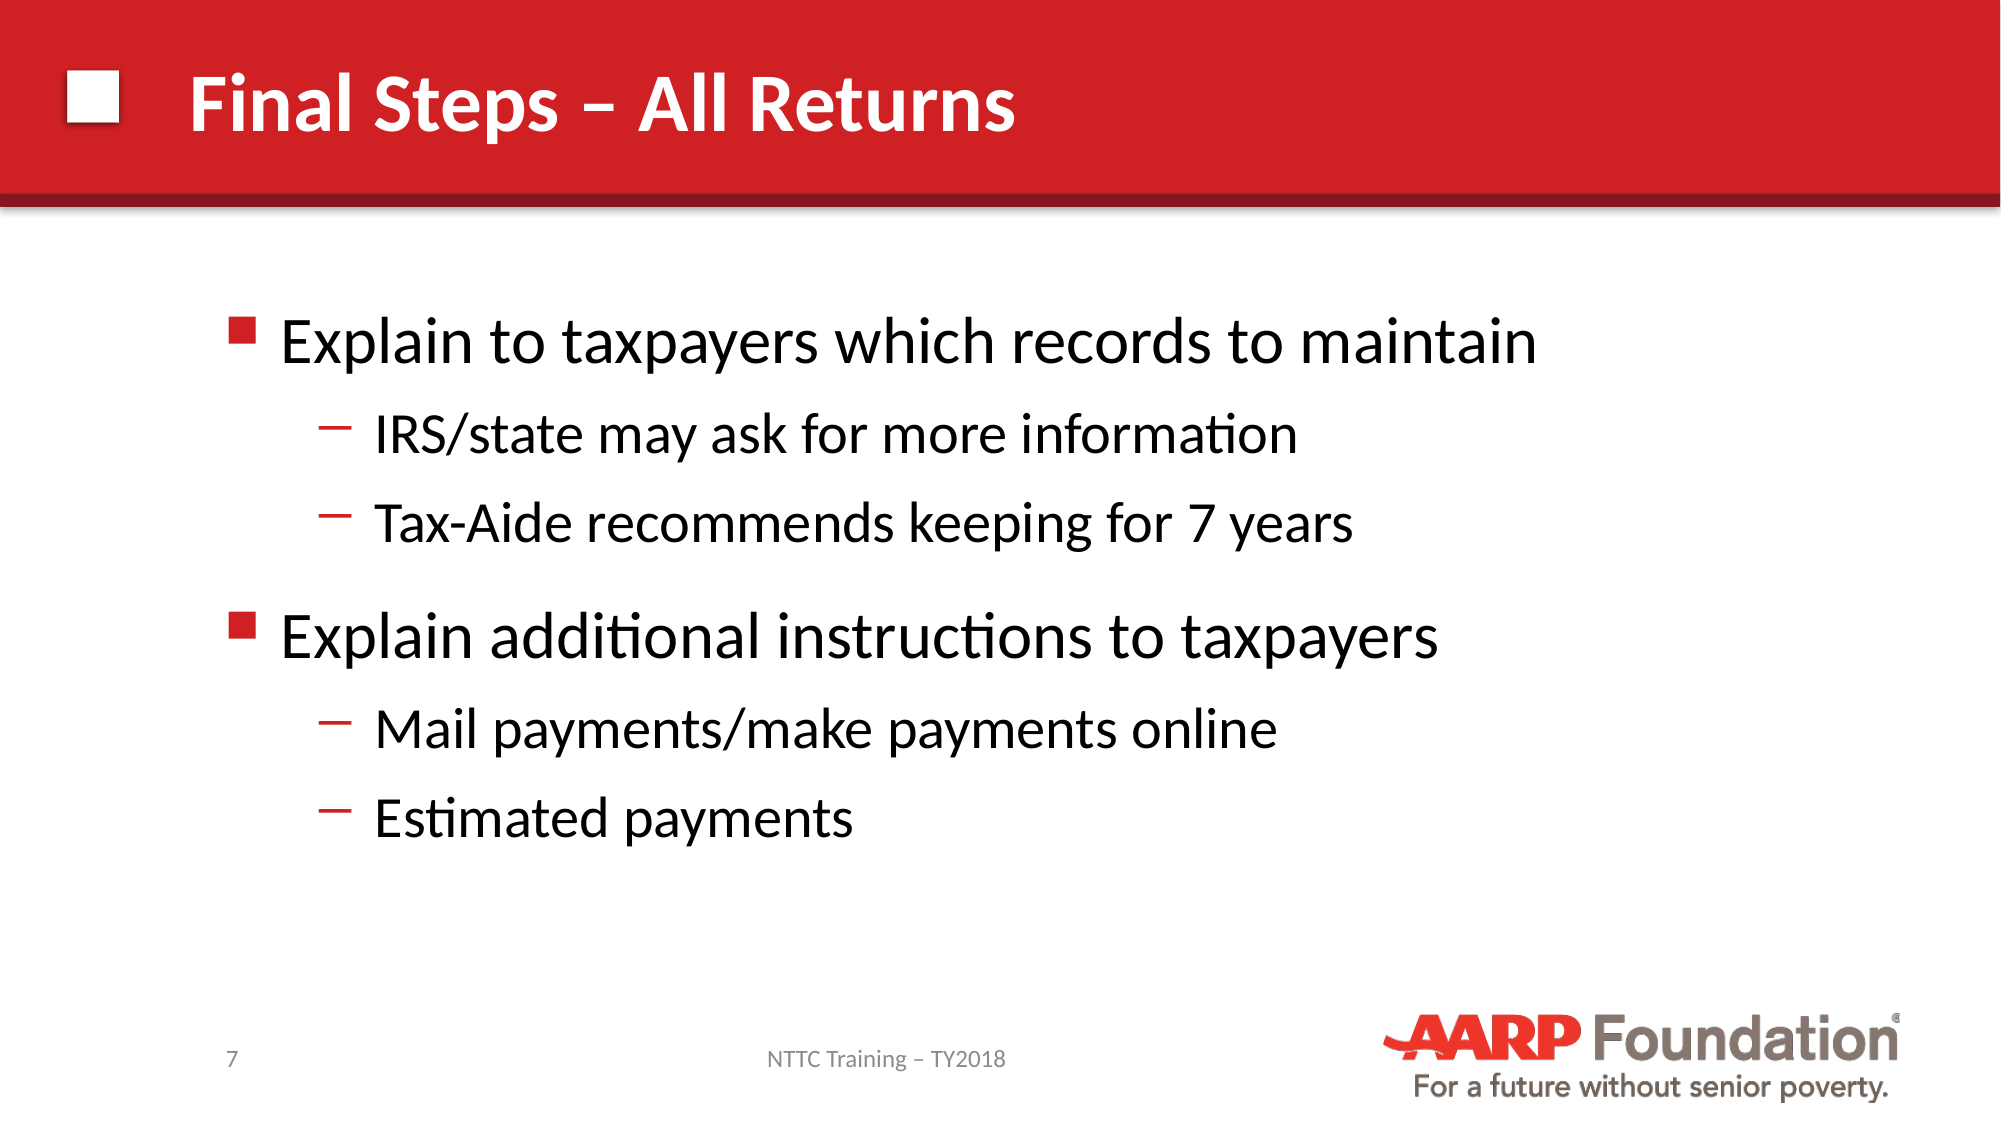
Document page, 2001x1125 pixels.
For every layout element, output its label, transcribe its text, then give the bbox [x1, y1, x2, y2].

list Explain to taxpayers which records to maintain IRS/state may ask for more information Tax-Aide recommends keeping for 7 years Explain additional instructions to taxpayers Mail payments/make payments online Estimated payments [209, 288, 1810, 949]
footer NTTC Training – TY2018 [570, 1027, 1204, 1088]
title Final Steps – All Returns [174, 4, 1775, 193]
slide_number 7 [99, 1027, 254, 1088]
